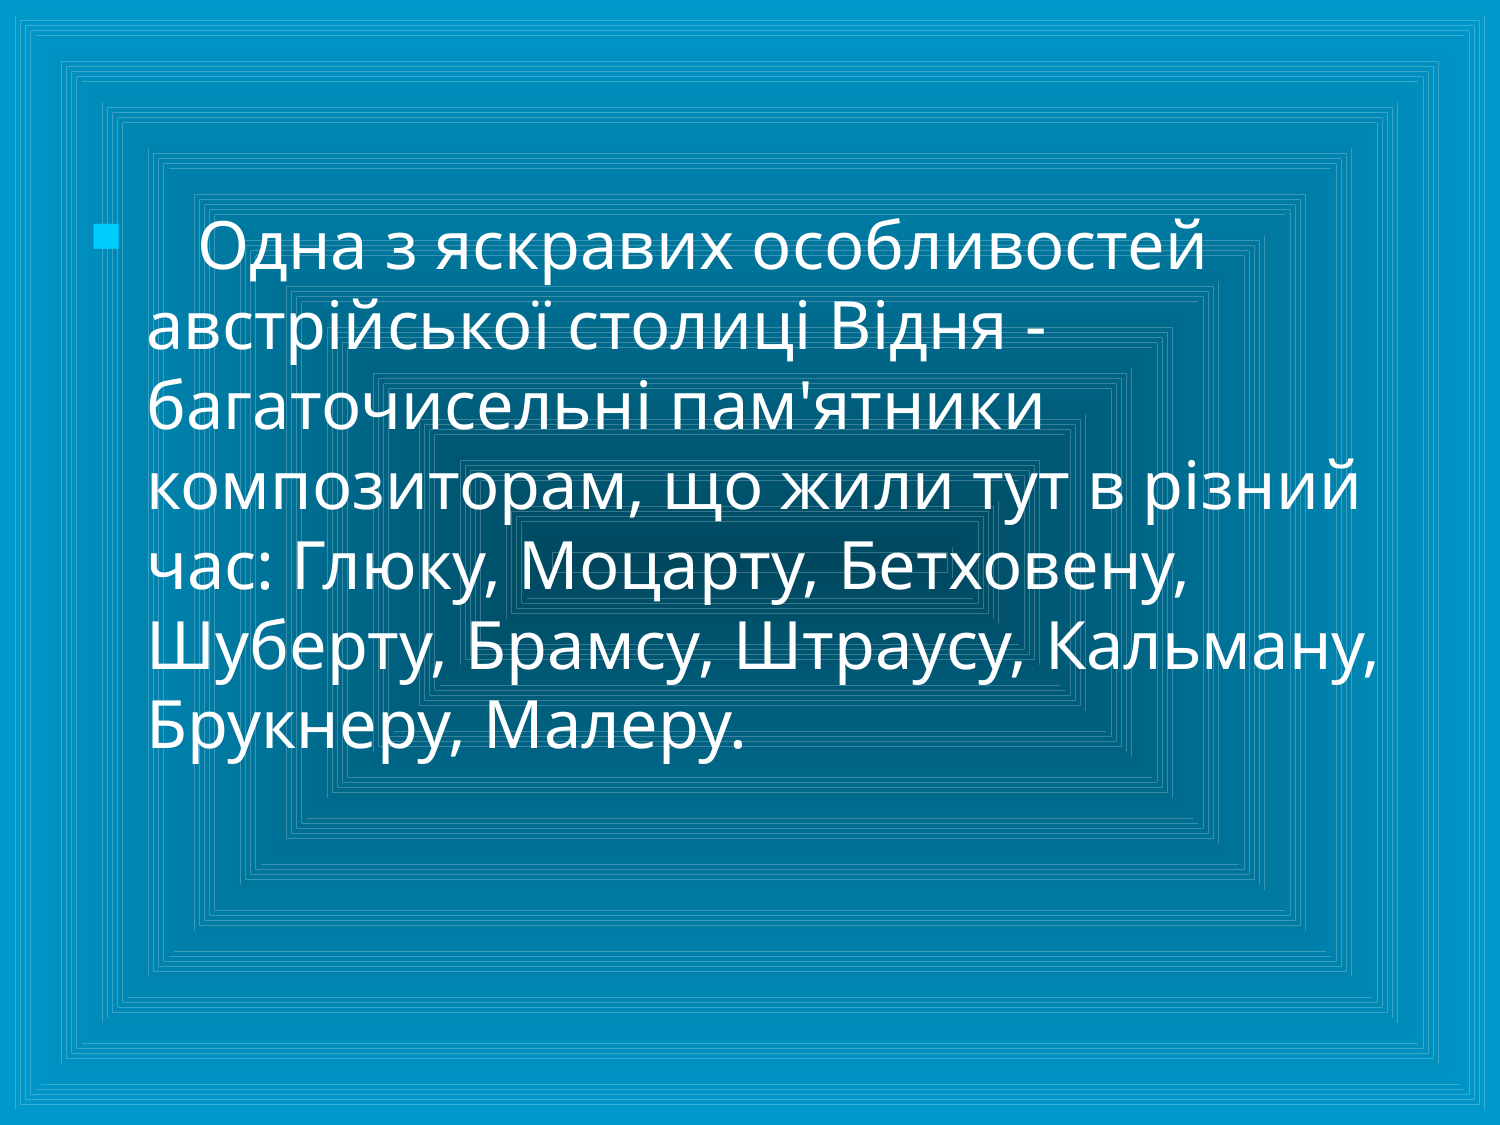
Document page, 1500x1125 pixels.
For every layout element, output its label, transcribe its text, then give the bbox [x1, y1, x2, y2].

list Одна з яскравих особливостей австрійської столиці Відня - багаточисельні пам'ятники композиторам, що жили тут в різний час: Глюку, Моцарту, Бетховену, Шуберту, Брамсу, Штраусу, Кальману, Брукнеру, Малеру. [74, 101, 1426, 1001]
